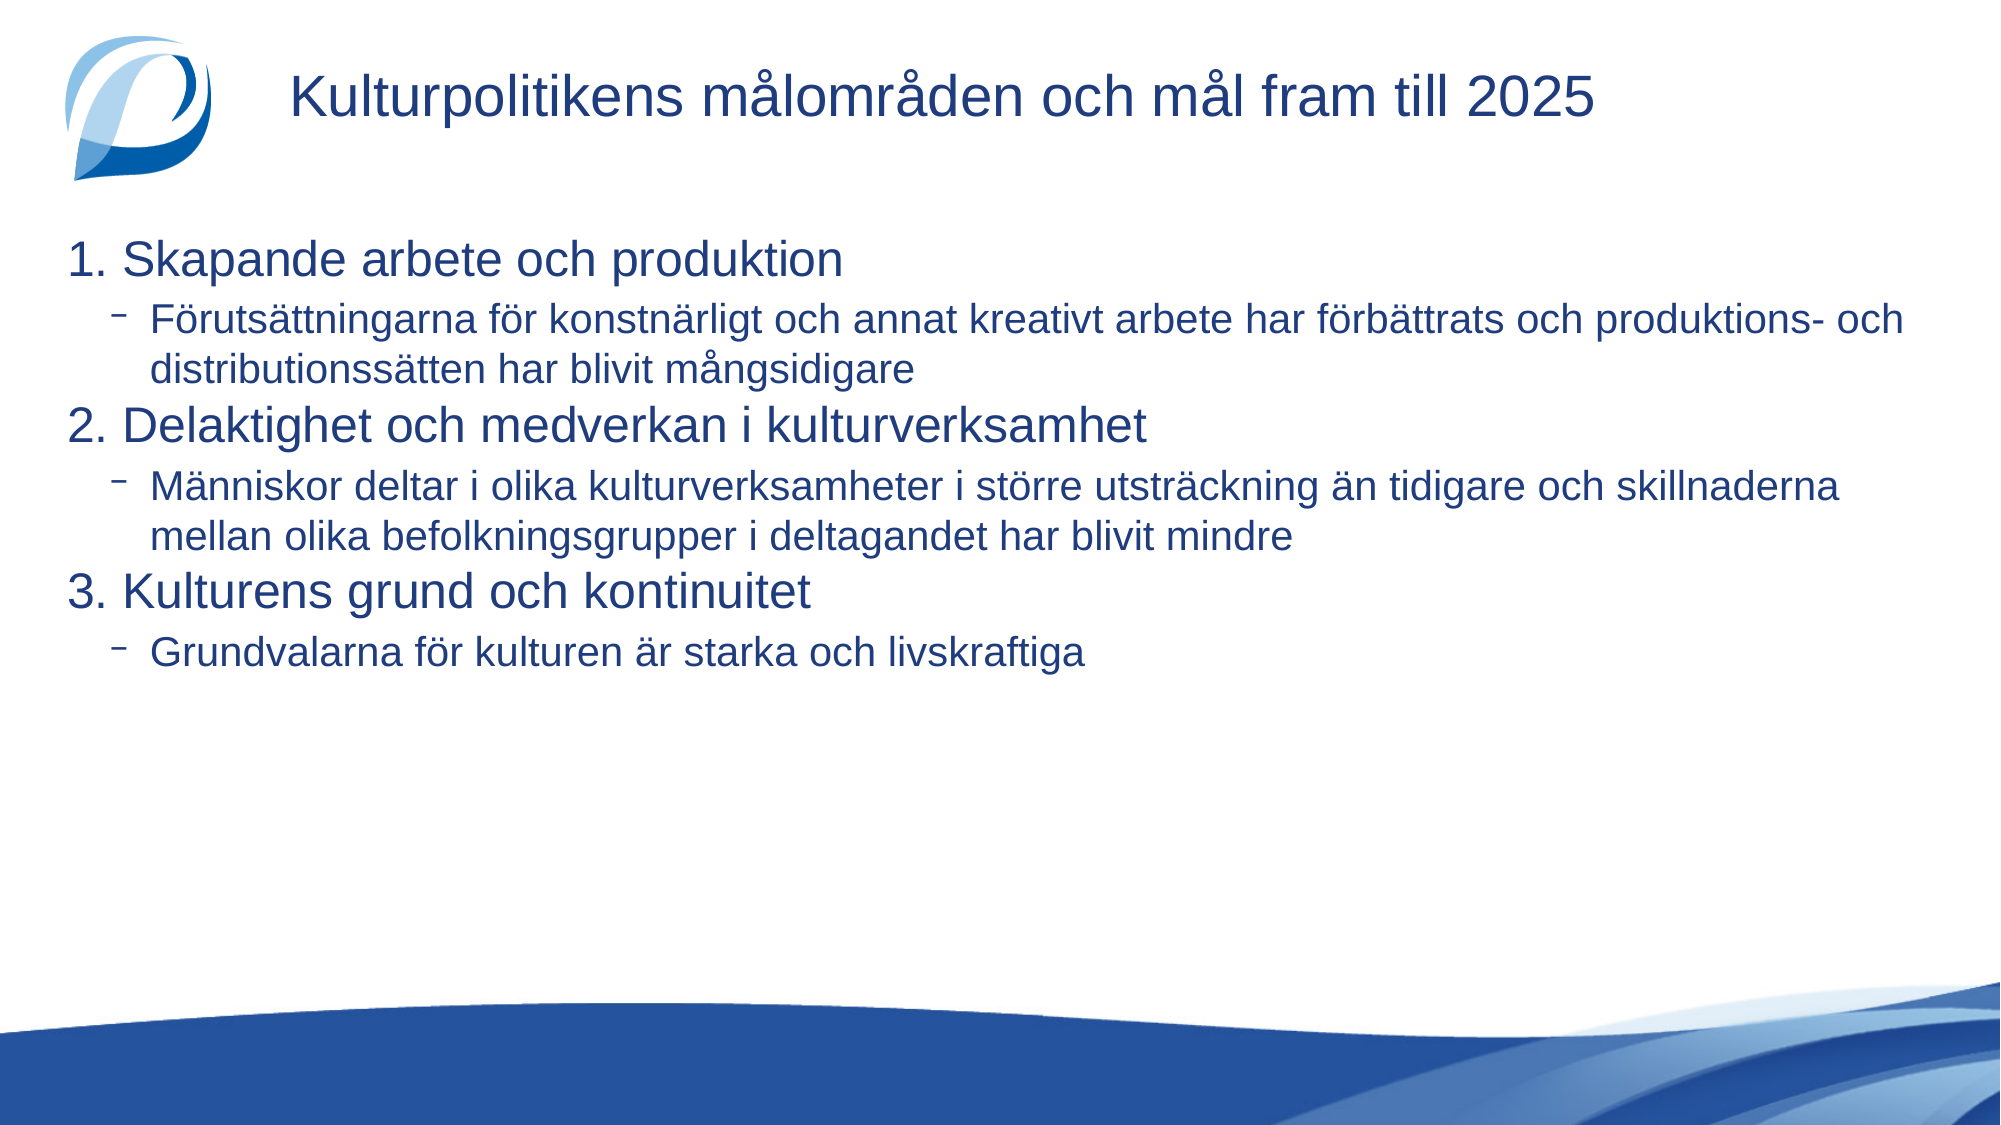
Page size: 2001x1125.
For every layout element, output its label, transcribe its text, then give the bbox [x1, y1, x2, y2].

title Kulturpolitikens målområden och mål fram till 2025 [289, 38, 1927, 157]
picture [0, 936, 2000, 1125]
list 1. Skapande arbete och produktion Förutsättningarna för konstnärligt och annat kreativt arbete har förbättrats och produktions- och distributionssätten har blivit mångsidigare 2. Delaktighet och medverkan i kulturverksamhet Människor deltar i olika kulturverksamheter i större utsträckning än tidigare och skillnaderna mellan olika befolkningsgrupper i deltagandet har blivit mindre 3. Kulturens grund och kontinuitet Grundvalarna för kulturen är starka och livskraftiga [67, 218, 1930, 975]
picture [59, 29, 214, 191]
